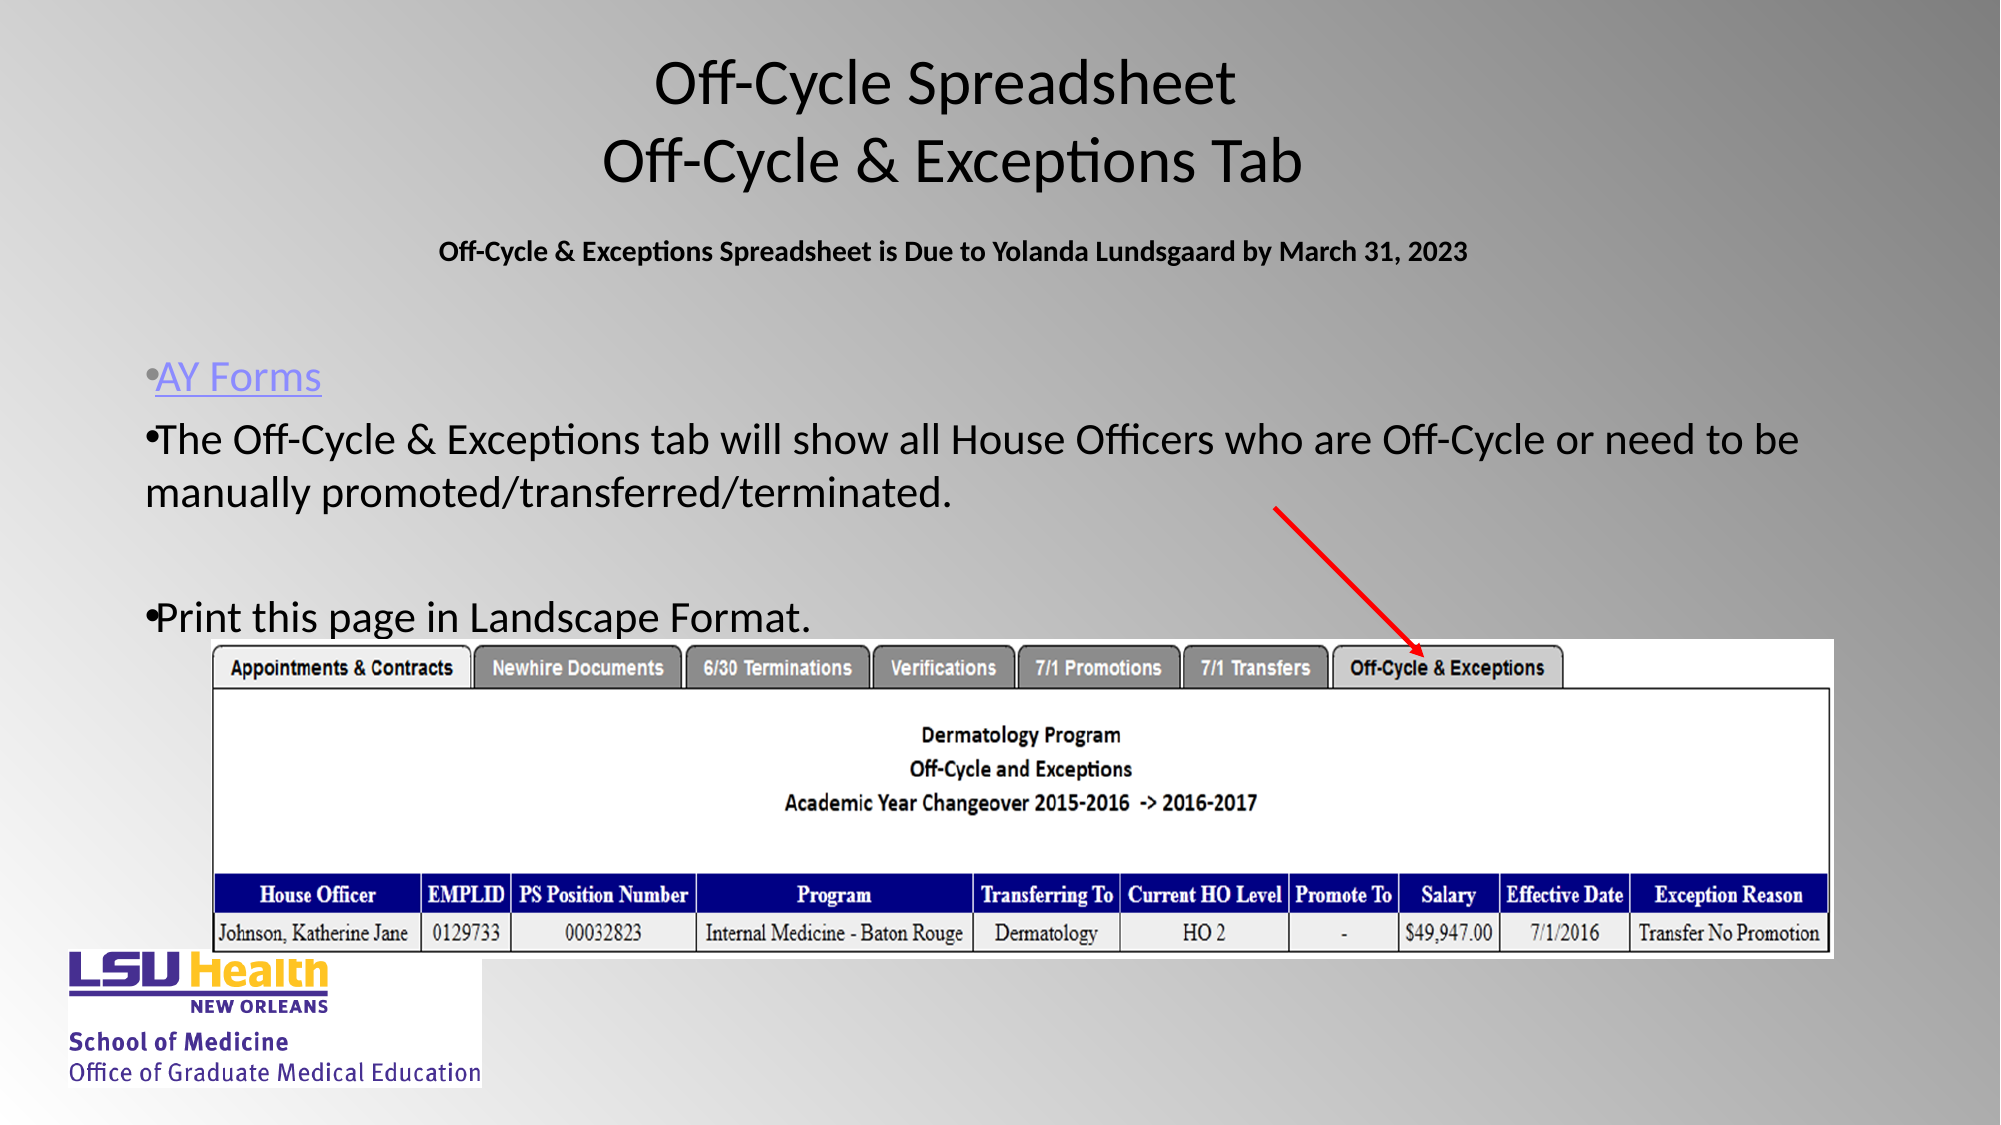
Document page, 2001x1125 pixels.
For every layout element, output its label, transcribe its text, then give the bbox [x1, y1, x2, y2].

picture [68, 638, 1834, 1088]
subtitle AY Forms The Off-Cycle & Exceptions tab will show all House Officers who are Off-Cycle or need to be manually promoted/transferred/terminated. Print this page in Landscape Format. [129, 339, 1828, 653]
title Off-Cycle Spreadsheet Off-Cycle & Exceptions Tab Off-Cycle & Exceptions Spreadsheet is Due to Yolanda Lundsgaard by March 31, 2023 [41, 31, 1852, 282]
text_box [1273, 507, 1425, 658]
